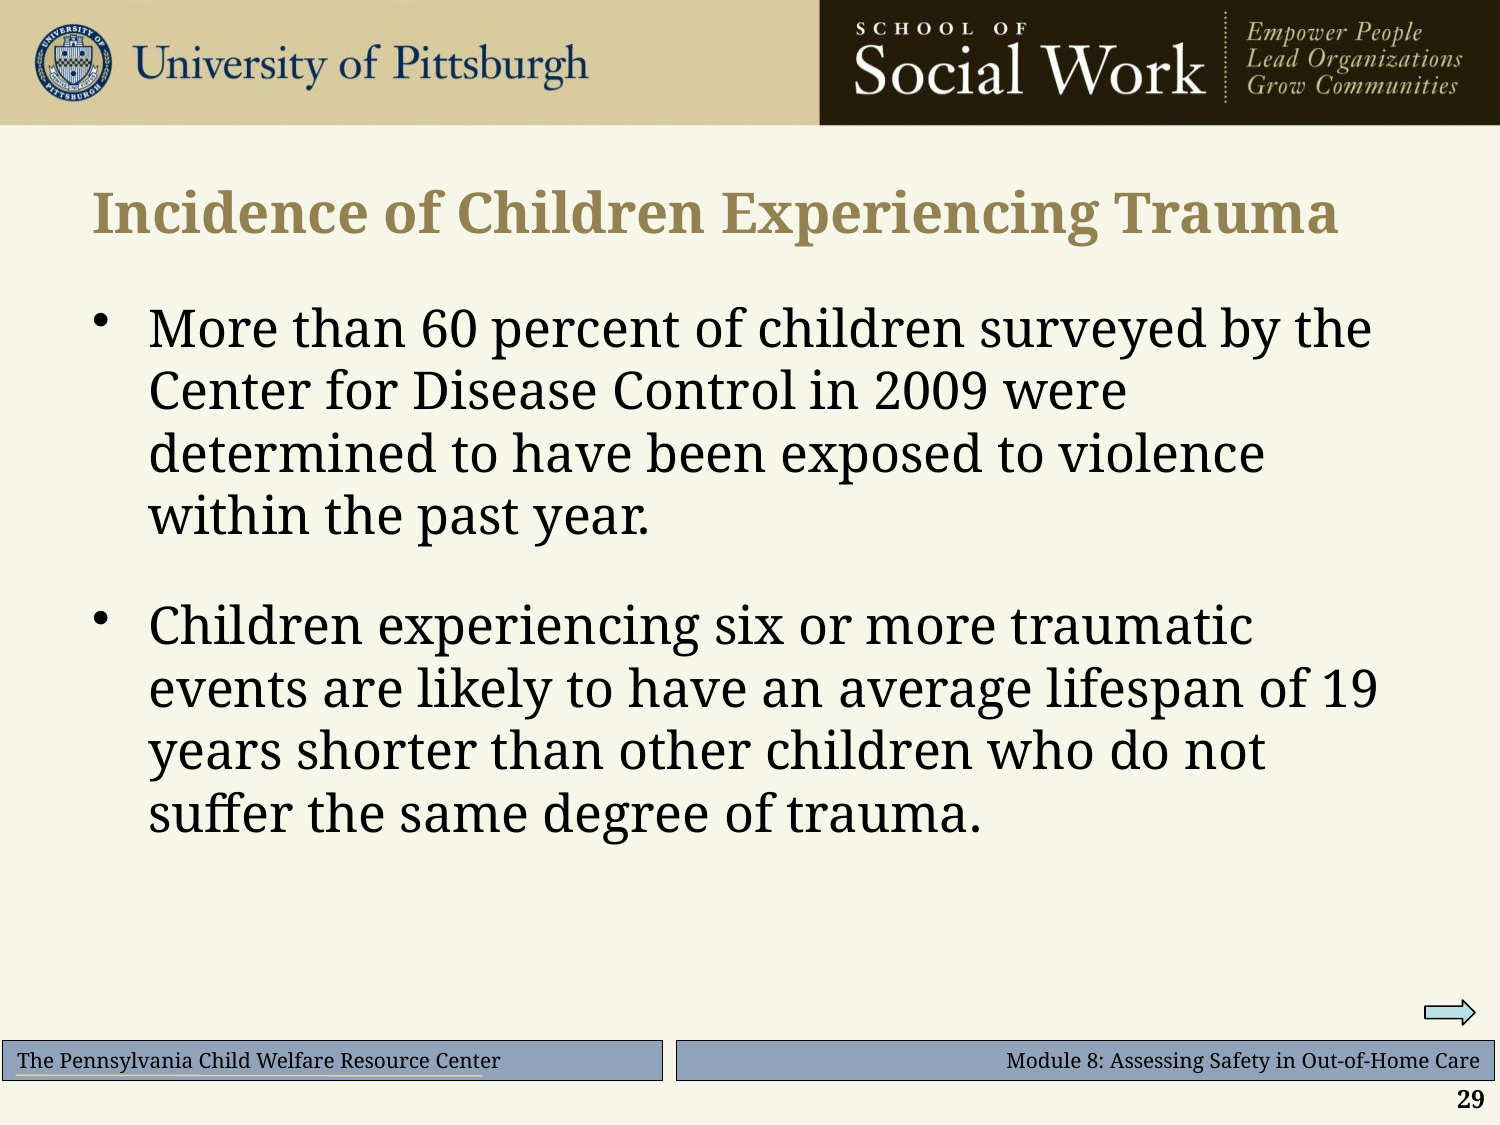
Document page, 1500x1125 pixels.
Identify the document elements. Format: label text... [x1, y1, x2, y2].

list More than 60 percent of children surveyed by the Center for Disease Control in 2009 were determined to have been exposed to violence within the past year. Children experiencing six or more traumatic events are likely to have an average lifespan of 19 years shorter than other children who do not suffer the same degree of trauma. [76, 287, 1431, 1089]
slide_number 29 [1332, 1085, 1500, 1117]
picture [0, 0, 1500, 1125]
title Incidence of Children Experiencing Trauma [76, 162, 1428, 260]
text_box [1425, 999, 1476, 1025]
